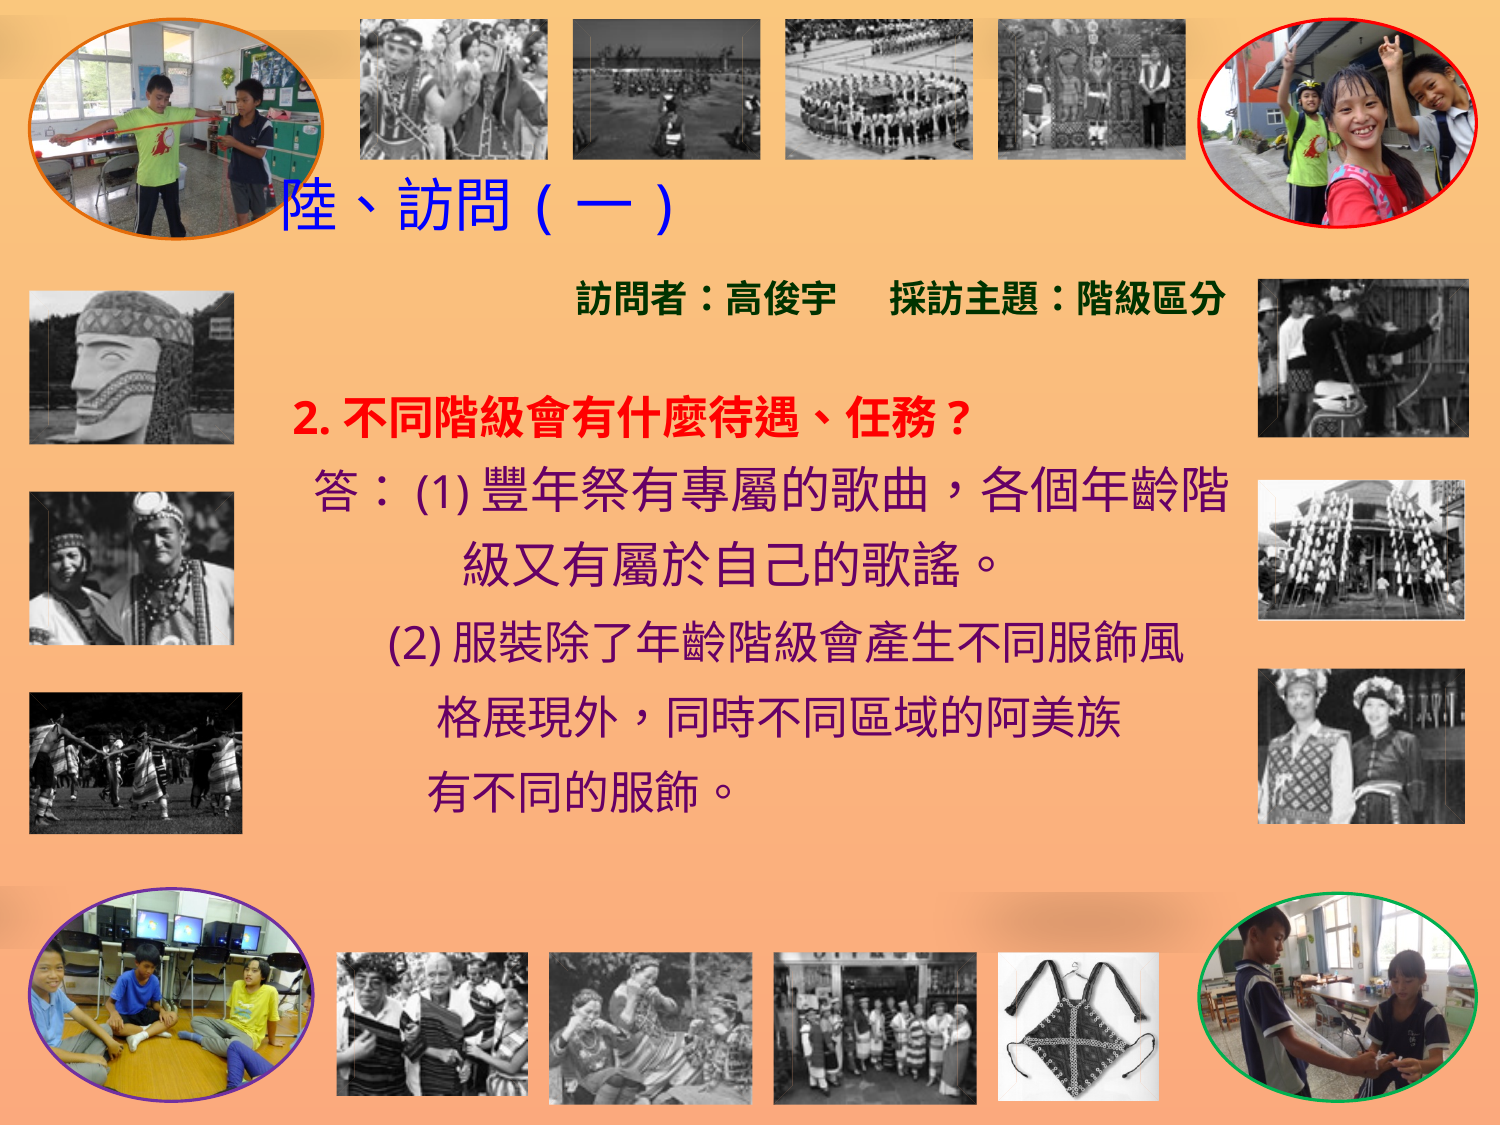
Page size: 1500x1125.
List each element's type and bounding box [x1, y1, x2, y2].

text_box [29, 18, 1477, 1105]
